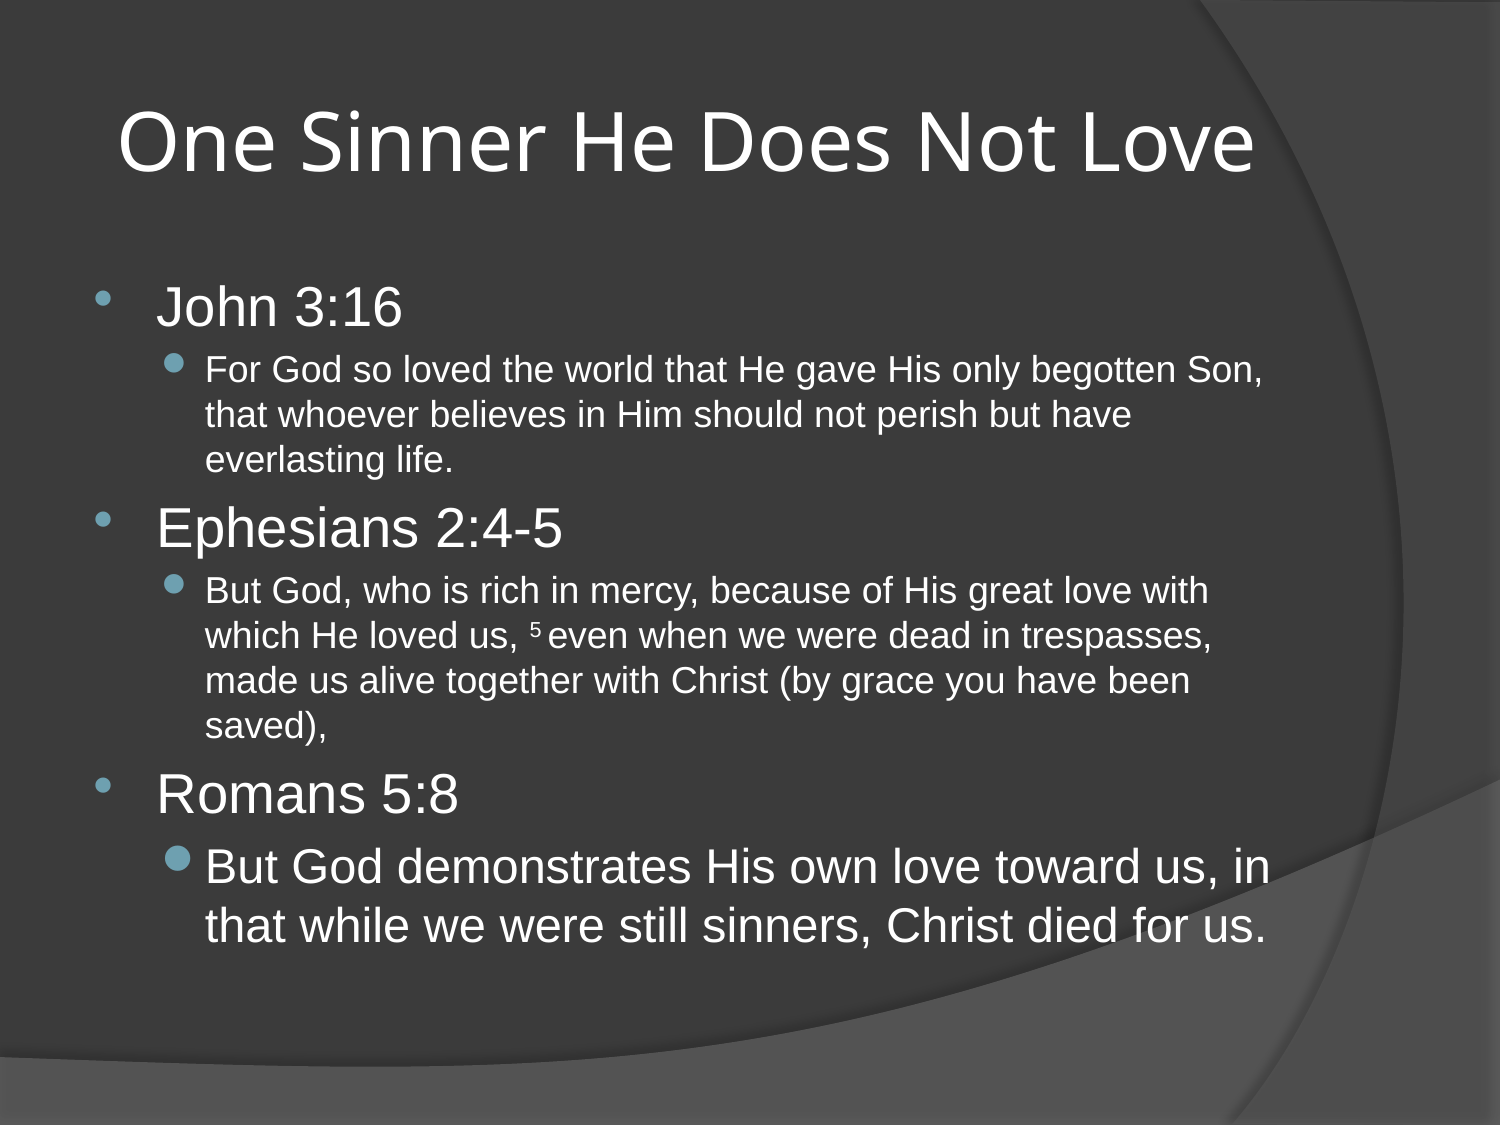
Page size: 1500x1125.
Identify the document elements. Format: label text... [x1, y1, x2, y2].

list John 3:16 For God so loved the world that He gave His only begotten Son, that whoever believes in Him should not perish but have everlasting life. Ephesians 2:4-5 But God, who is rich in mercy, because of His great love with which He loved us, 5 even when we were dead in trespasses, made us alive together with Christ (by grace you have been saved), Romans 5:8 But God demonstrates His own love toward us, in that while we were still sinners, Christ died for us. [75, 262, 1300, 1005]
title One Sinner He Does Not Love [75, 45, 1300, 233]
